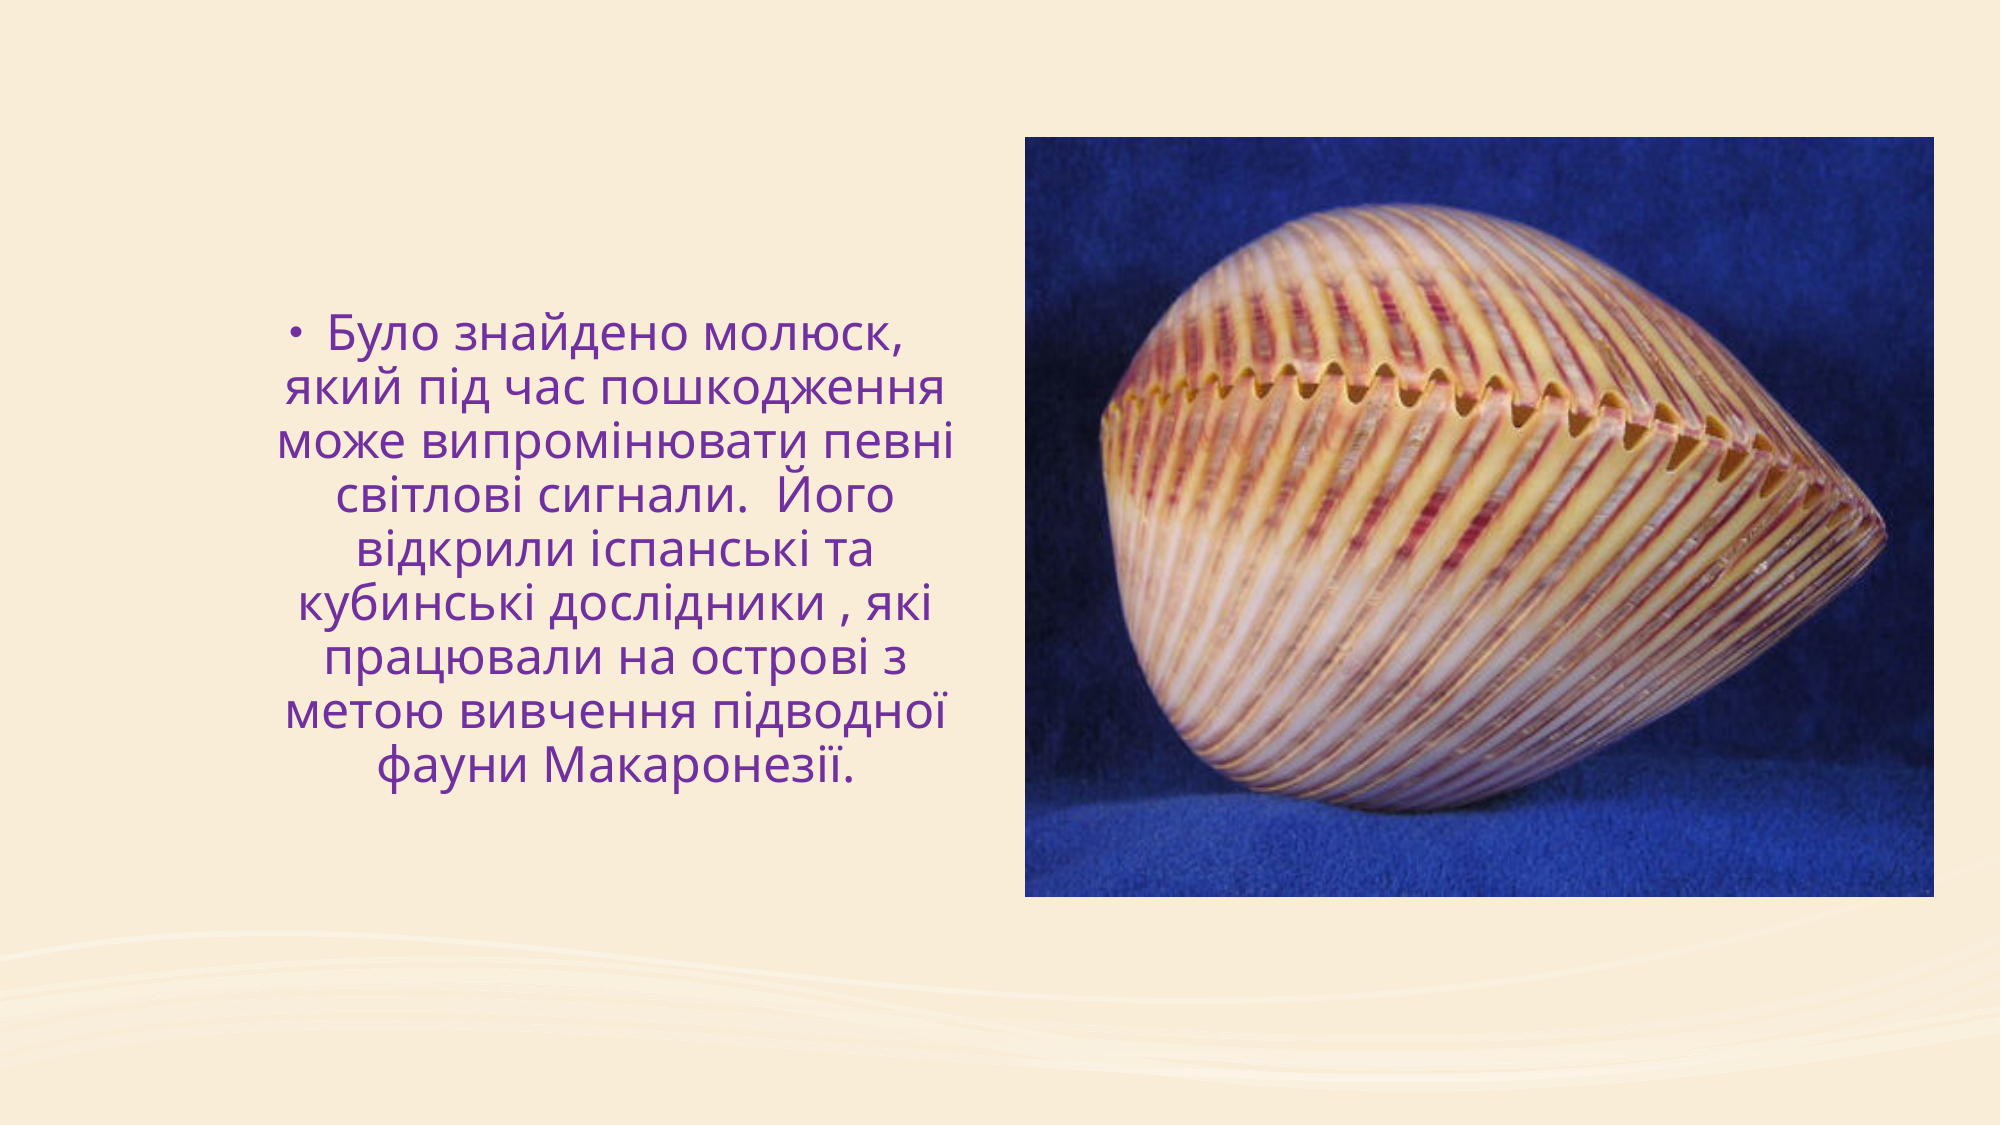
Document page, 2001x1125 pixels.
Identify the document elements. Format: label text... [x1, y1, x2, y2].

list Було знайдено молюск, який під час пошкодження може випромінювати певні світлові сигнали. Його відкрили іспанські та кубинські дослідники , які працювали на острові з метою вивчення підводної фауни Макаронезії. [212, 299, 975, 950]
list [1025, 137, 1934, 897]
